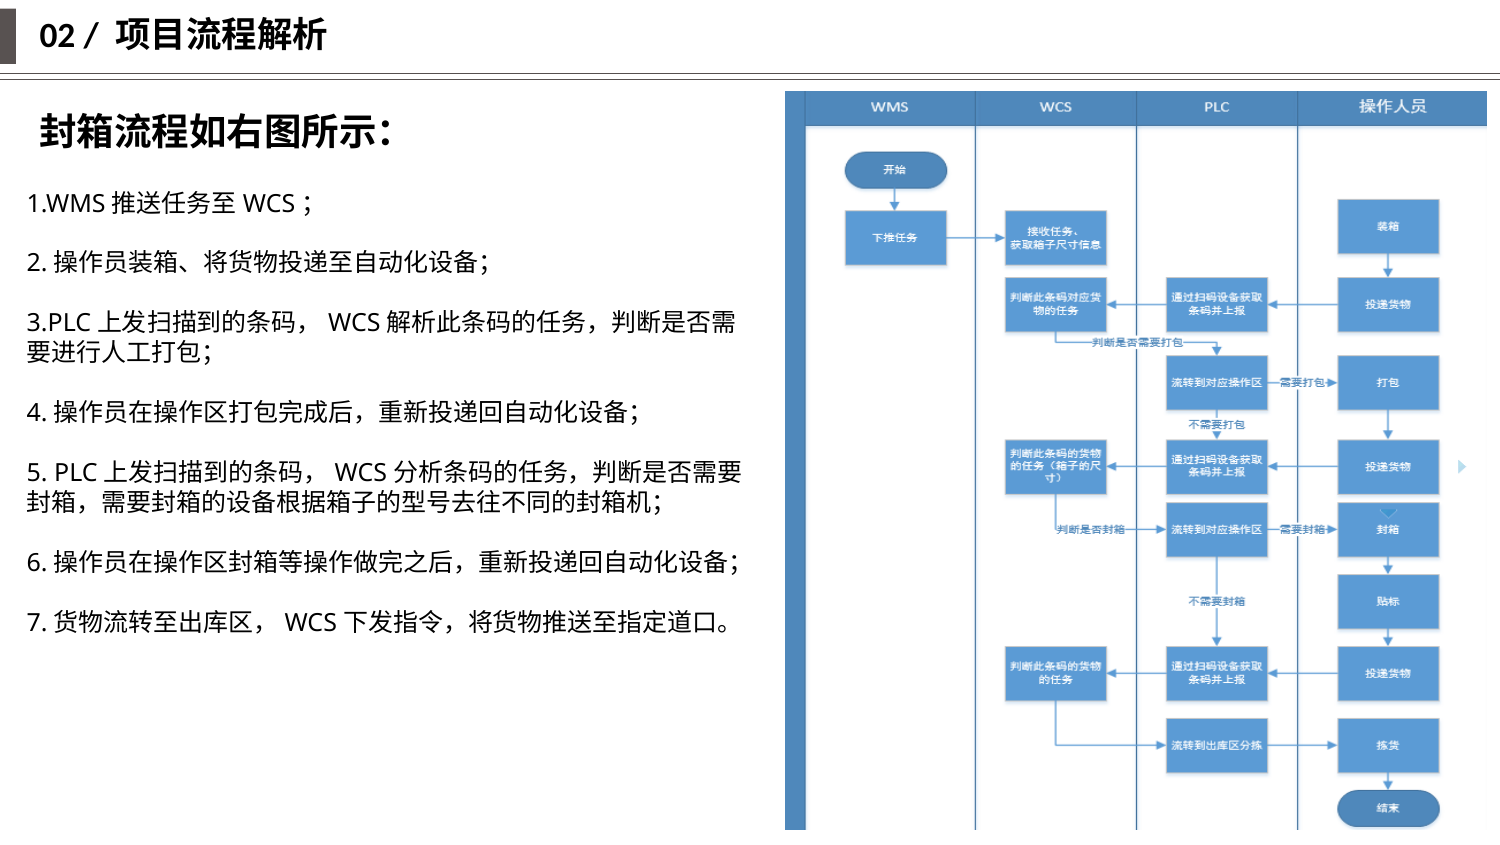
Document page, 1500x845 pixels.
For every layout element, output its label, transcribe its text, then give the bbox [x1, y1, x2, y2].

text_box 02 / 项目流程解析 [28, 6, 430, 61]
text_box 封箱流程如右图所示： [24, 100, 430, 161]
text_box 1.WMS推送任务至WCS； 2.操作员装箱、将货物投递至自动化设备； 3.PLC上发扫描到的条码，WCS解析此条码的任务，判断是否需要进行人工打包； 4.操作员在操作区打包完成后，重新投递回自动化设备； 5. PLC上发扫描到的条码，WCS分析条码的任务，判断是否需要封箱，需要封箱的设备根据箱子的型号去往不同的封箱机； 6.操作员在操作区封箱等操作做完之后，重新投递回自动化设备； 7.货物流转至出库区，WCS下发指令，将货物推送至指定道口。 [11, 114, 762, 644]
picture [785, 90, 1487, 830]
